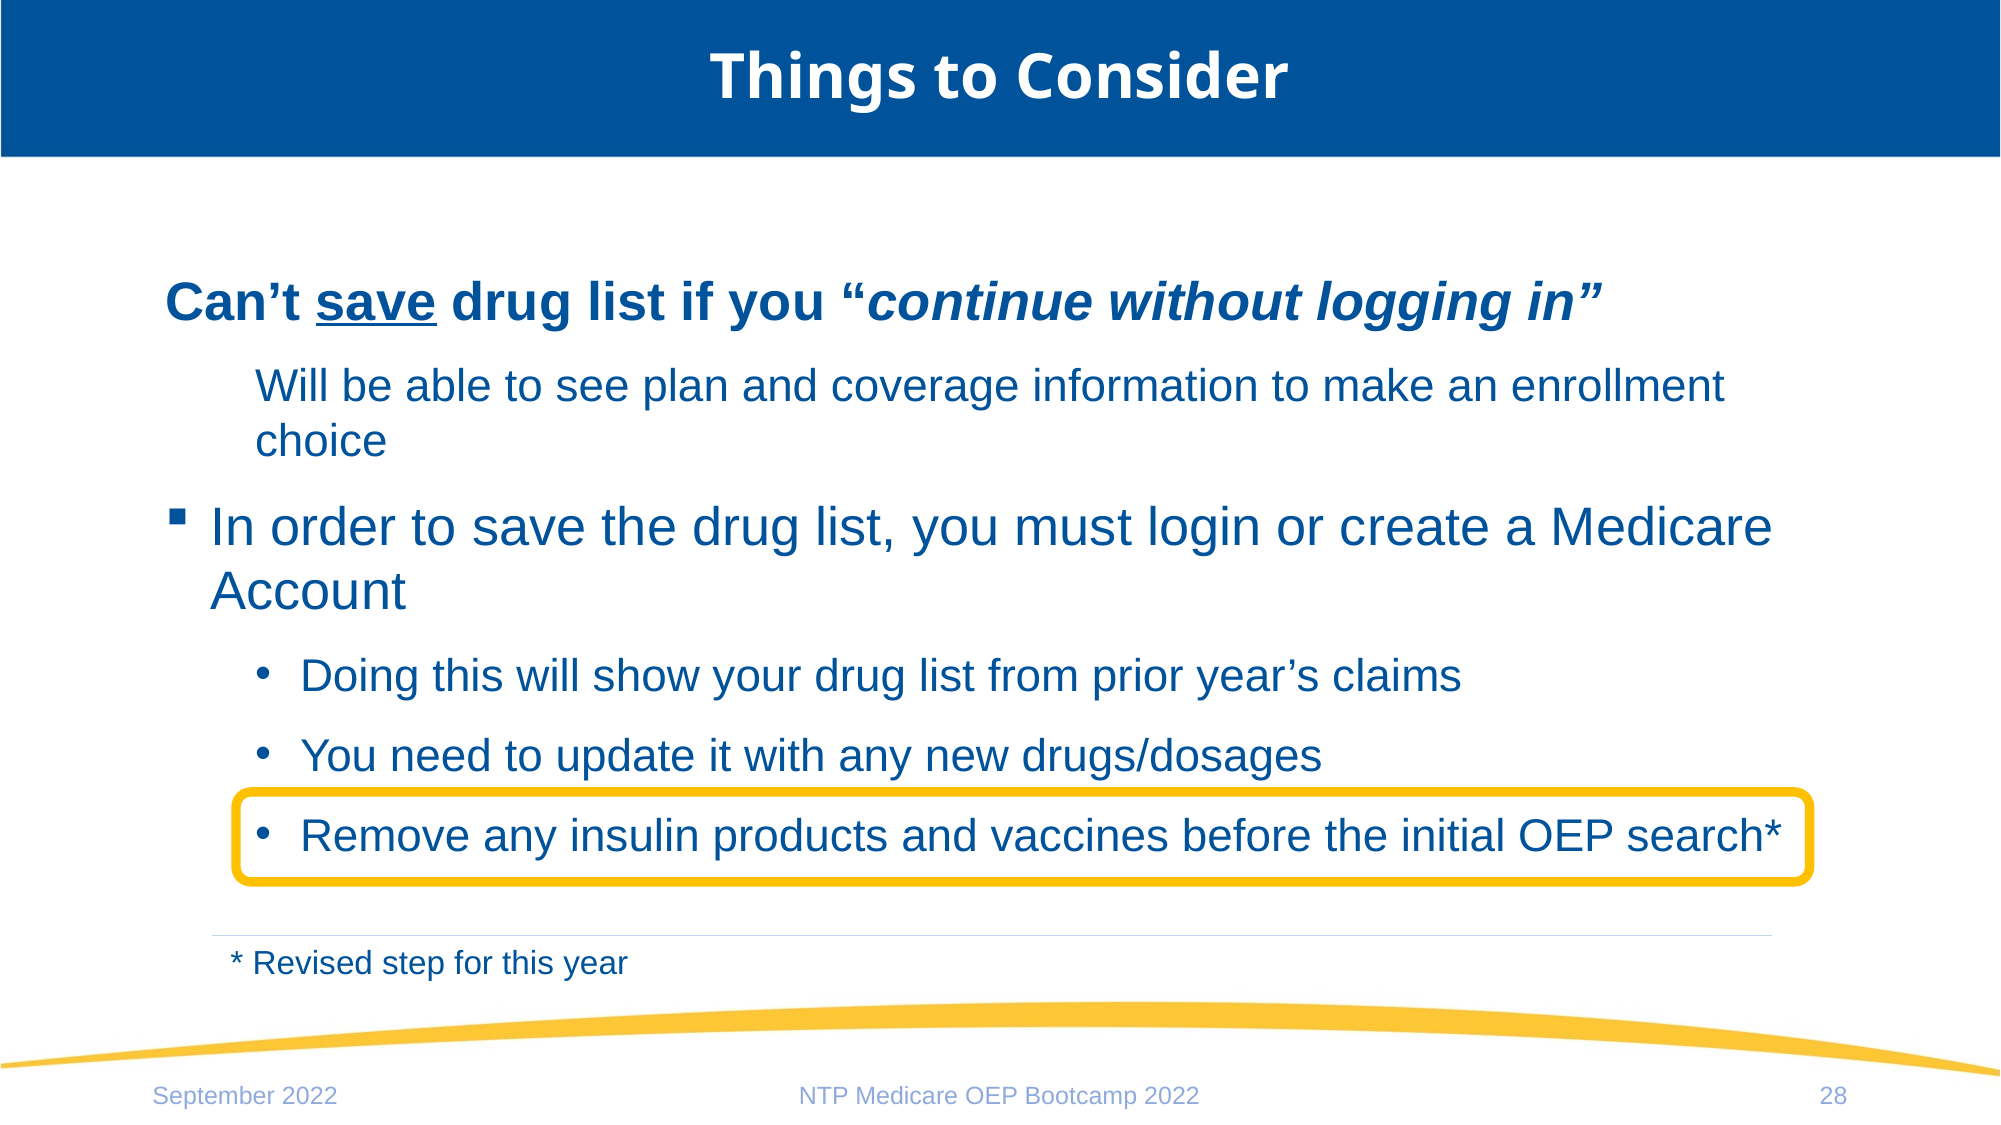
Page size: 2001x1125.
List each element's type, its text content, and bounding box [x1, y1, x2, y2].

list Can’t save drug list if you “continue without logging in” Will be able to see plan and coverage information to make an enrollment choice In order to save the drug list, you must login or create a Medicare Account Doing this will show your drug list from prior year’s claims You need to update it with any new drugs/dosages Remove any insulin products and vaccines before the initial OEP search* [150, 258, 1875, 973]
footer NTP Medicare OEP Bootcamp 2022 [662, 1065, 1338, 1125]
picture [0, 0, 2001, 1125]
slide_number 28 [1412, 1065, 1863, 1125]
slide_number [137, 1065, 588, 1125]
title Things to Consider [0, 0, 2000, 158]
text_box [234, 790, 1811, 883]
text_box * Revised step for this year [215, 937, 918, 989]
